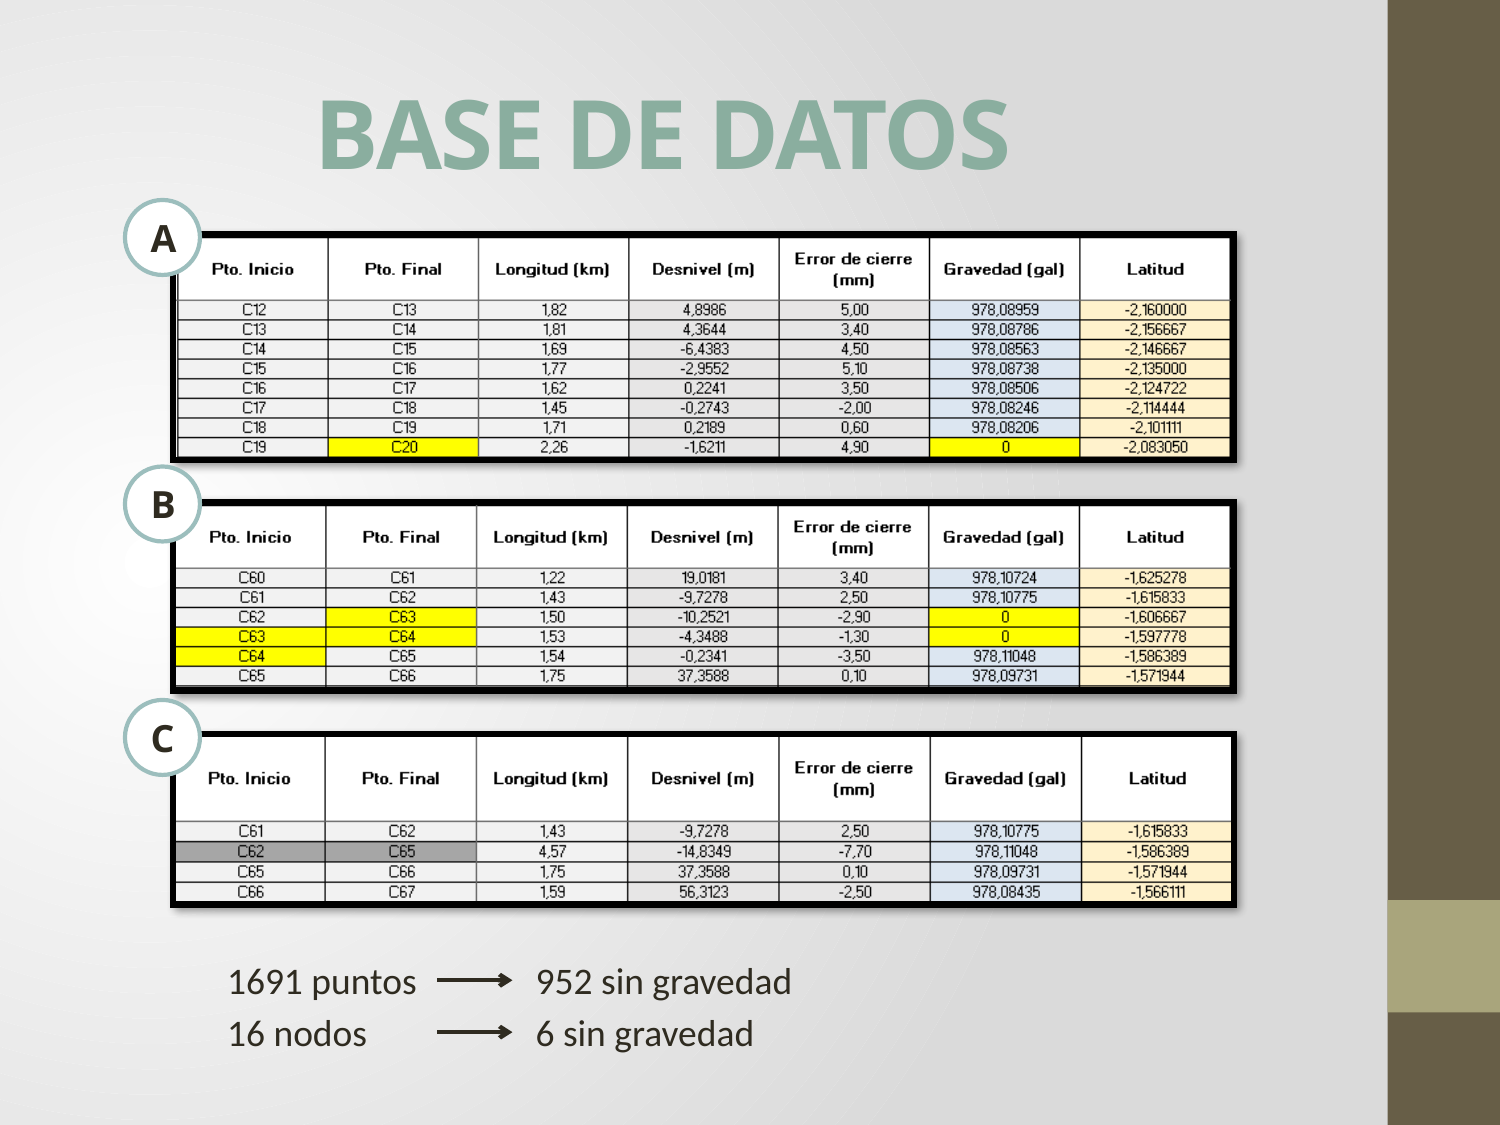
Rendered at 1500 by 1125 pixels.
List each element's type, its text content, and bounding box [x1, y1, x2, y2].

text_box B [122, 464, 202, 544]
picture [175, 504, 1232, 688]
text_box A [122, 197, 202, 278]
text_box 16 nodos 6 sin gravedad [212, 1001, 813, 1062]
text_box 1691 puntos 952 sin gravedad [212, 949, 813, 1001]
picture [175, 236, 1232, 458]
title BASE DE DATOS [0, 37, 1375, 225]
picture [175, 736, 1232, 902]
text_box C [122, 697, 202, 778]
